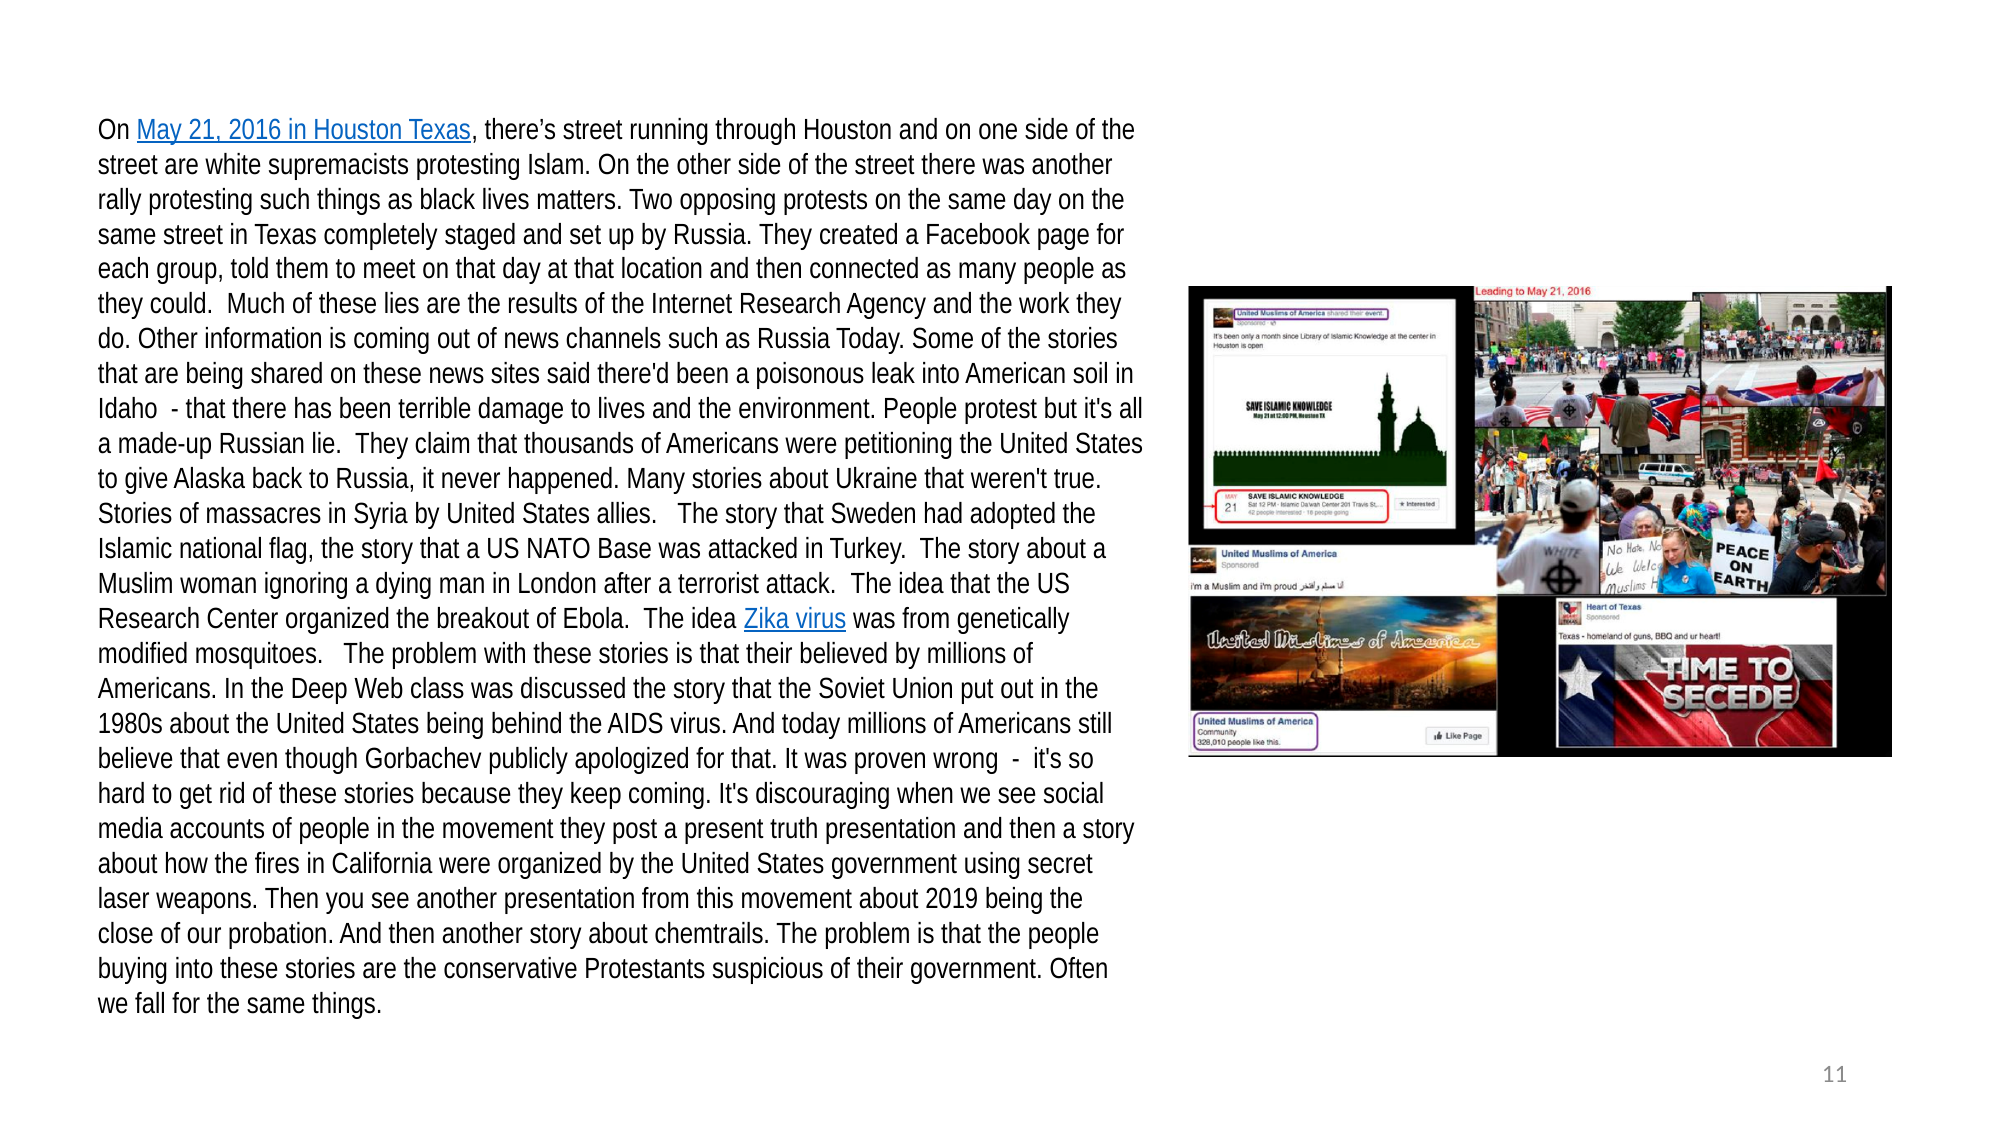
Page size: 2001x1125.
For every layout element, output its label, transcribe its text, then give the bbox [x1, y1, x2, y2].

slide_number 11 [1412, 1042, 1863, 1103]
picture [1186, 281, 1894, 758]
text_box On May 21, 2016 in Houston Texas, there’s street running through Houston and on one side of the street are white supremacists protesting Islam. On the other side of the street there was another rally protesting such things as black lives matters. Two opposing protests on the same day on the same street in Texas completely staged and set up by Russia. They created a Facebook page for each group, told them to meet on that day at that location and then connected as many people as they could. Much of these lies are the results of the Internet Research Agency and the work they do. Other information is coming out of news channels such as Russia Today. Some of the stories that are being shared on these news sites said there'd been a poisonous leak into American soil in Idaho - that there has been terrible damage to lives and the environment. People protest but it's all a made-up Russian lie. They claim that thousands of Americans were petitioning the United States to give Alaska back to Russia, it never happened. Many stories about Ukraine that weren't true. Stories of massacres in Syria by United States allies. The story that Sweden had adopted the Islamic national flag, the story that a US NATO Base was attacked in Turkey. The story about a Muslim woman ignoring a dying man in London after a terrorist attack. The idea that the US Research Center organized the breakout of Ebola. The idea Zika virus was from genetically modified mosquitoes. The problem with these stories is that their believed by millions of Americans. In the Deep Web class was discussed the story that the Soviet Union put out in the 1980s about the United States being behind the AIDS virus. And today millions of Americans still believe that even though Gorbachev publicly apologized for that. It was proven wrong - it's so hard to get rid of these stories because they keep coming. It's discouraging when we see social media accounts of people in the movement they post a present truth presentation and then a story about how the fires in California were organized by the United States government using secret laser weapons. Then you see another presentation from this movement about 2019 being the close of our probation. And then another story about chemtrails. The problem is that the people buying into these stories are the conservative Protestants suspicious of their government. Often we fall for the same things. [83, 102, 1160, 1072]
